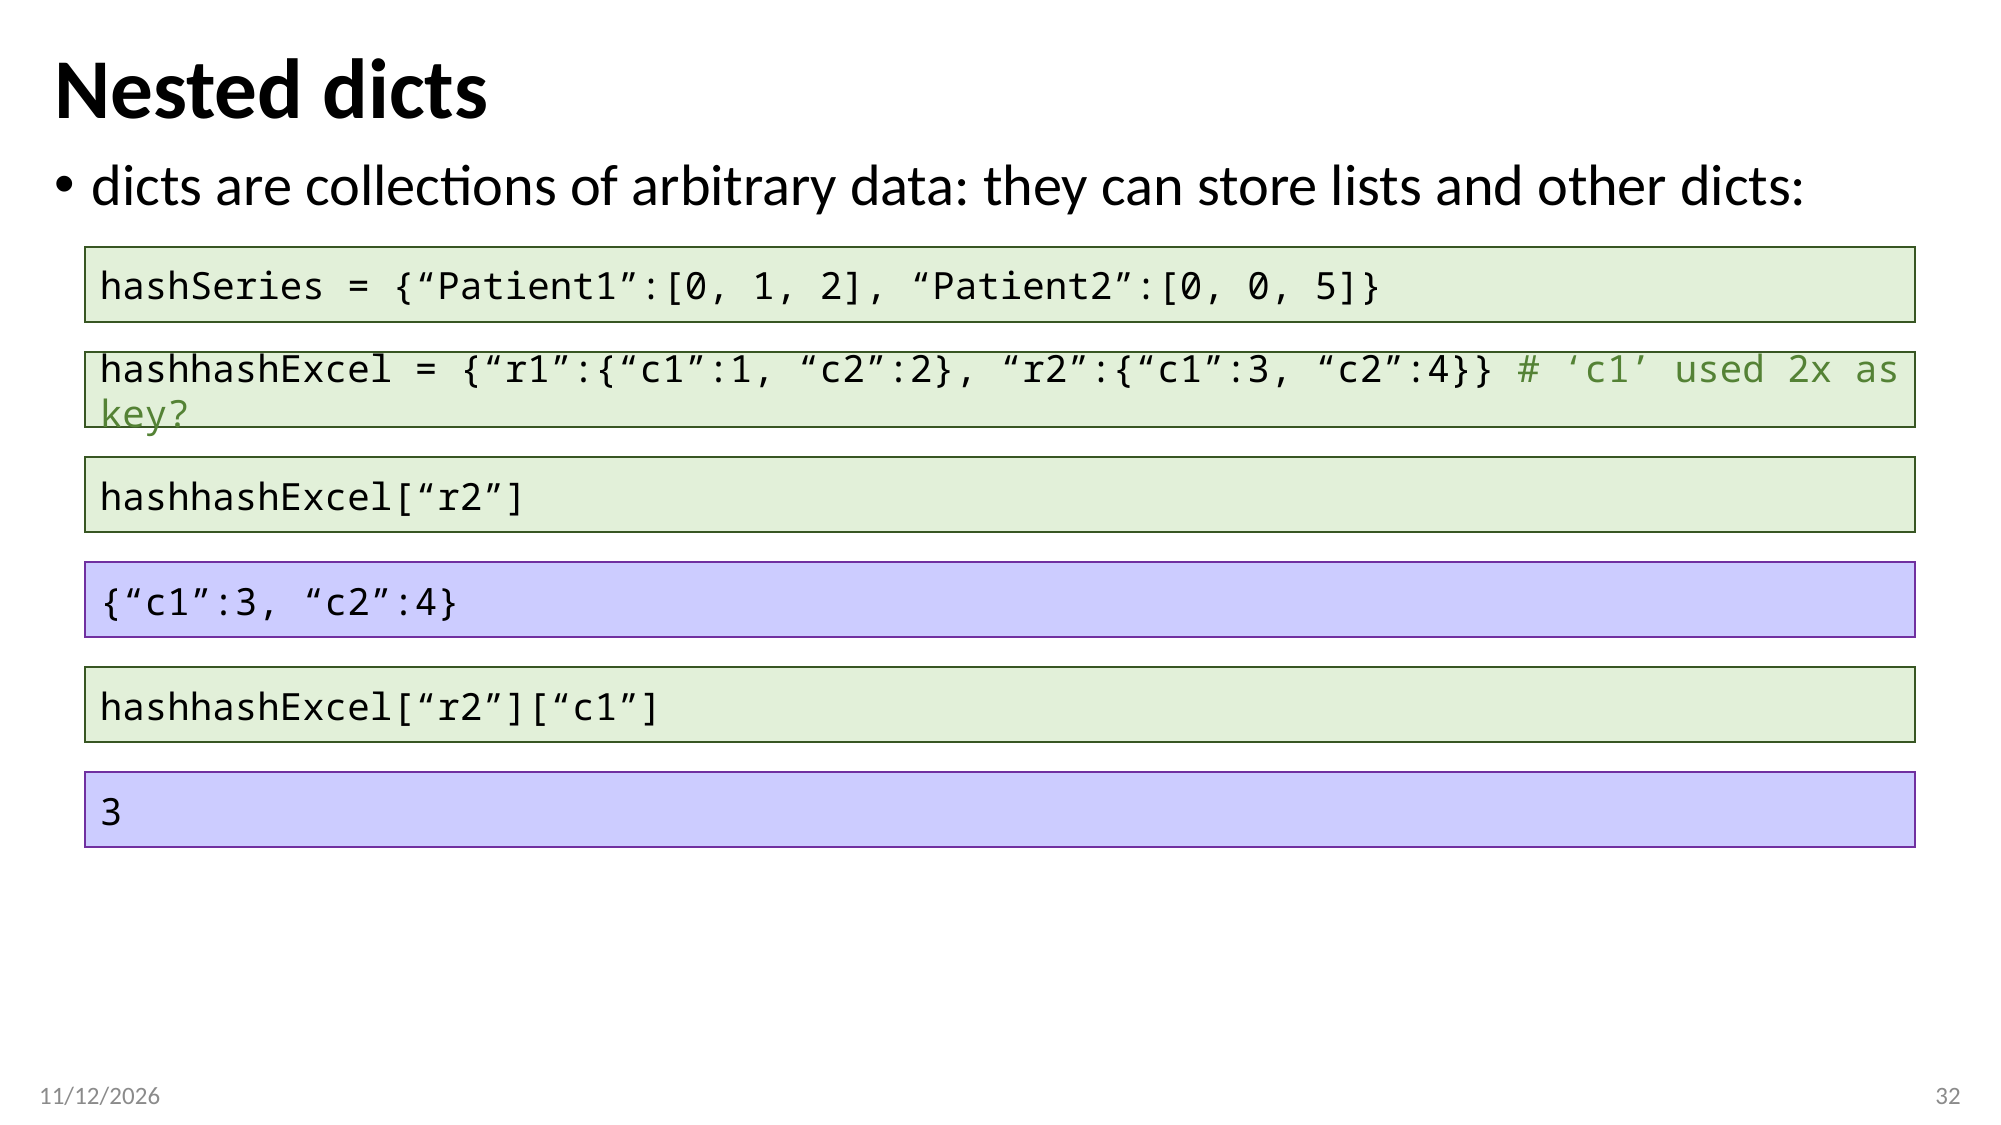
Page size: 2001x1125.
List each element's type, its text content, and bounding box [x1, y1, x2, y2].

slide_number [39, 1064, 490, 1125]
list dicts are collections of arbitrary data: they can store lists and other dicts: [39, 147, 1961, 203]
text_box hashhashExcel[“r2”][“c1”] [84, 666, 1916, 743]
text_box hashhashExcel = {“r1”:{“c1”:1, “c2”:2}, “r2”:{“c1”:3, “c2”:4}} # ‘c1’ used 2x as key? [84, 351, 1916, 428]
text_box 3 [84, 771, 1916, 848]
text_box hashSeries = {“Patient1”:[0, 1, 2], “Patient2”:[0, 0, 5]} [84, 246, 1916, 323]
text_box {“c1”:3, “c2”:4} [84, 561, 1916, 638]
title Nested dicts [39, 37, 1961, 145]
slide_number 32 [1510, 1064, 1961, 1125]
text_box hashhashExcel[“r2”] [84, 456, 1916, 533]
